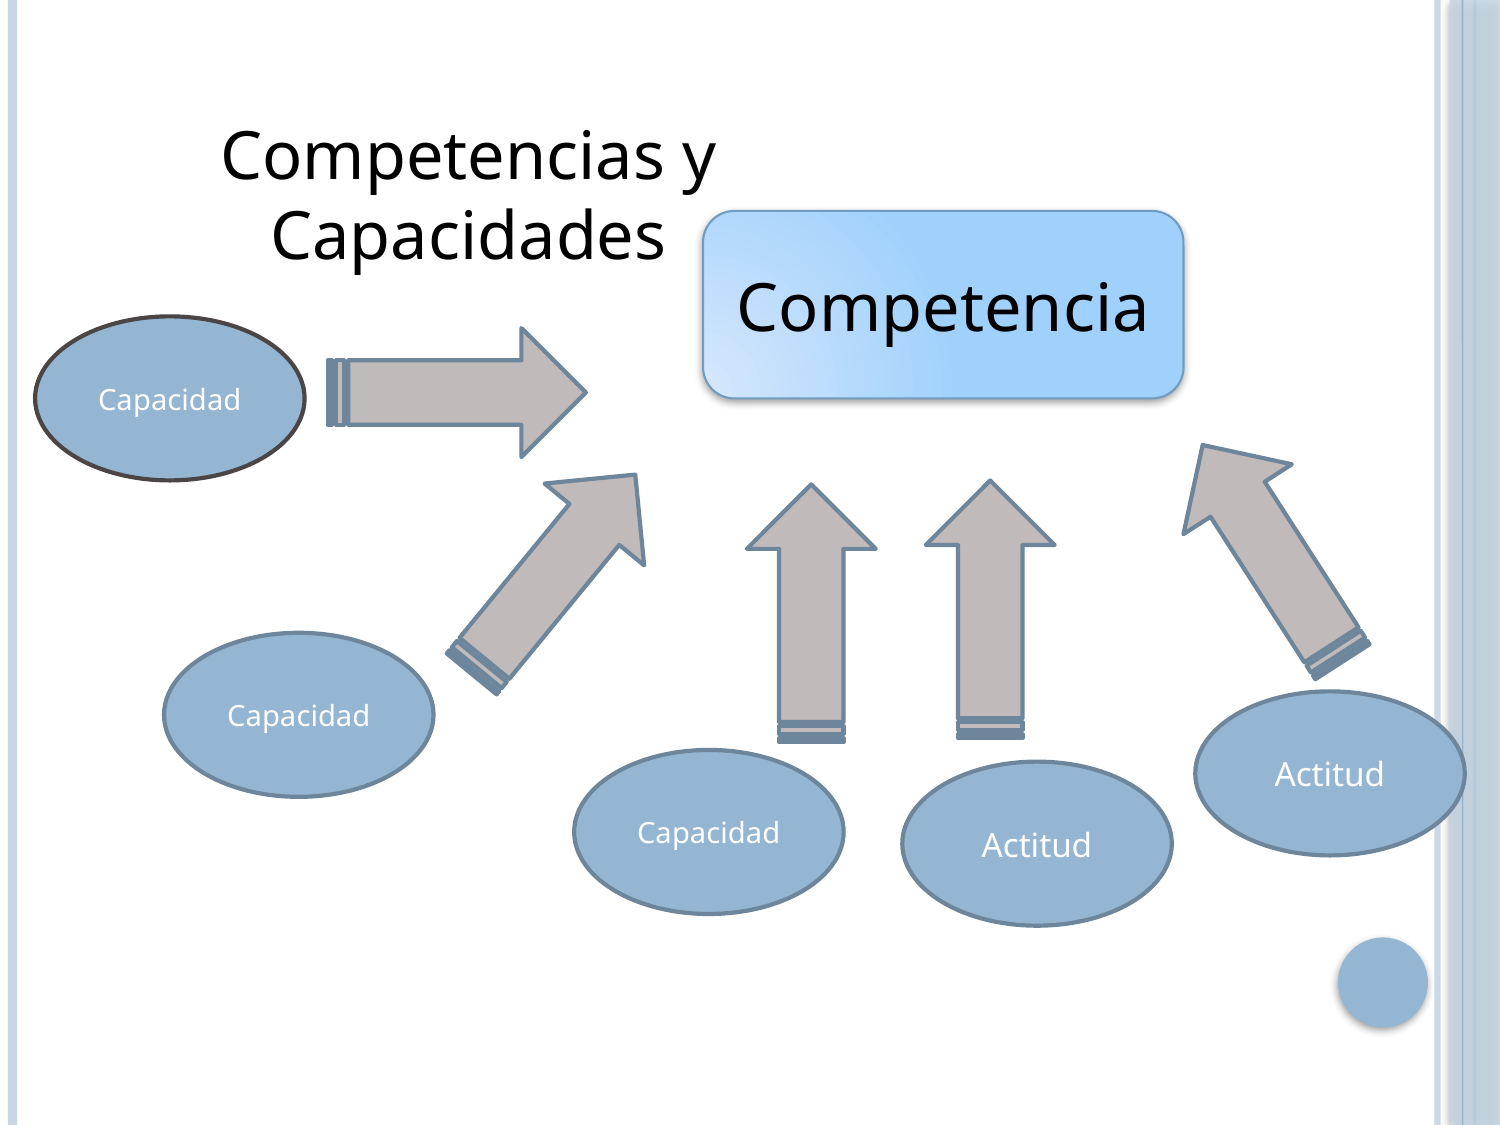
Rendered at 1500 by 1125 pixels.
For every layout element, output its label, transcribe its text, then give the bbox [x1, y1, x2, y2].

text_box Capacidad [161, 630, 436, 799]
text_box [326, 326, 588, 459]
text_box [444, 472, 647, 697]
text_box Competencias y Capacidades [58, 105, 879, 281]
text_box Actitud [1193, 689, 1467, 858]
text_box Capacidad [32, 314, 307, 483]
text_box Capacidad [572, 747, 846, 917]
text_box Actitud [900, 759, 1174, 928]
text_box [923, 478, 1057, 740]
text_box Competencia [702, 209, 1185, 400]
text_box [1181, 442, 1372, 682]
text_box [744, 482, 878, 744]
